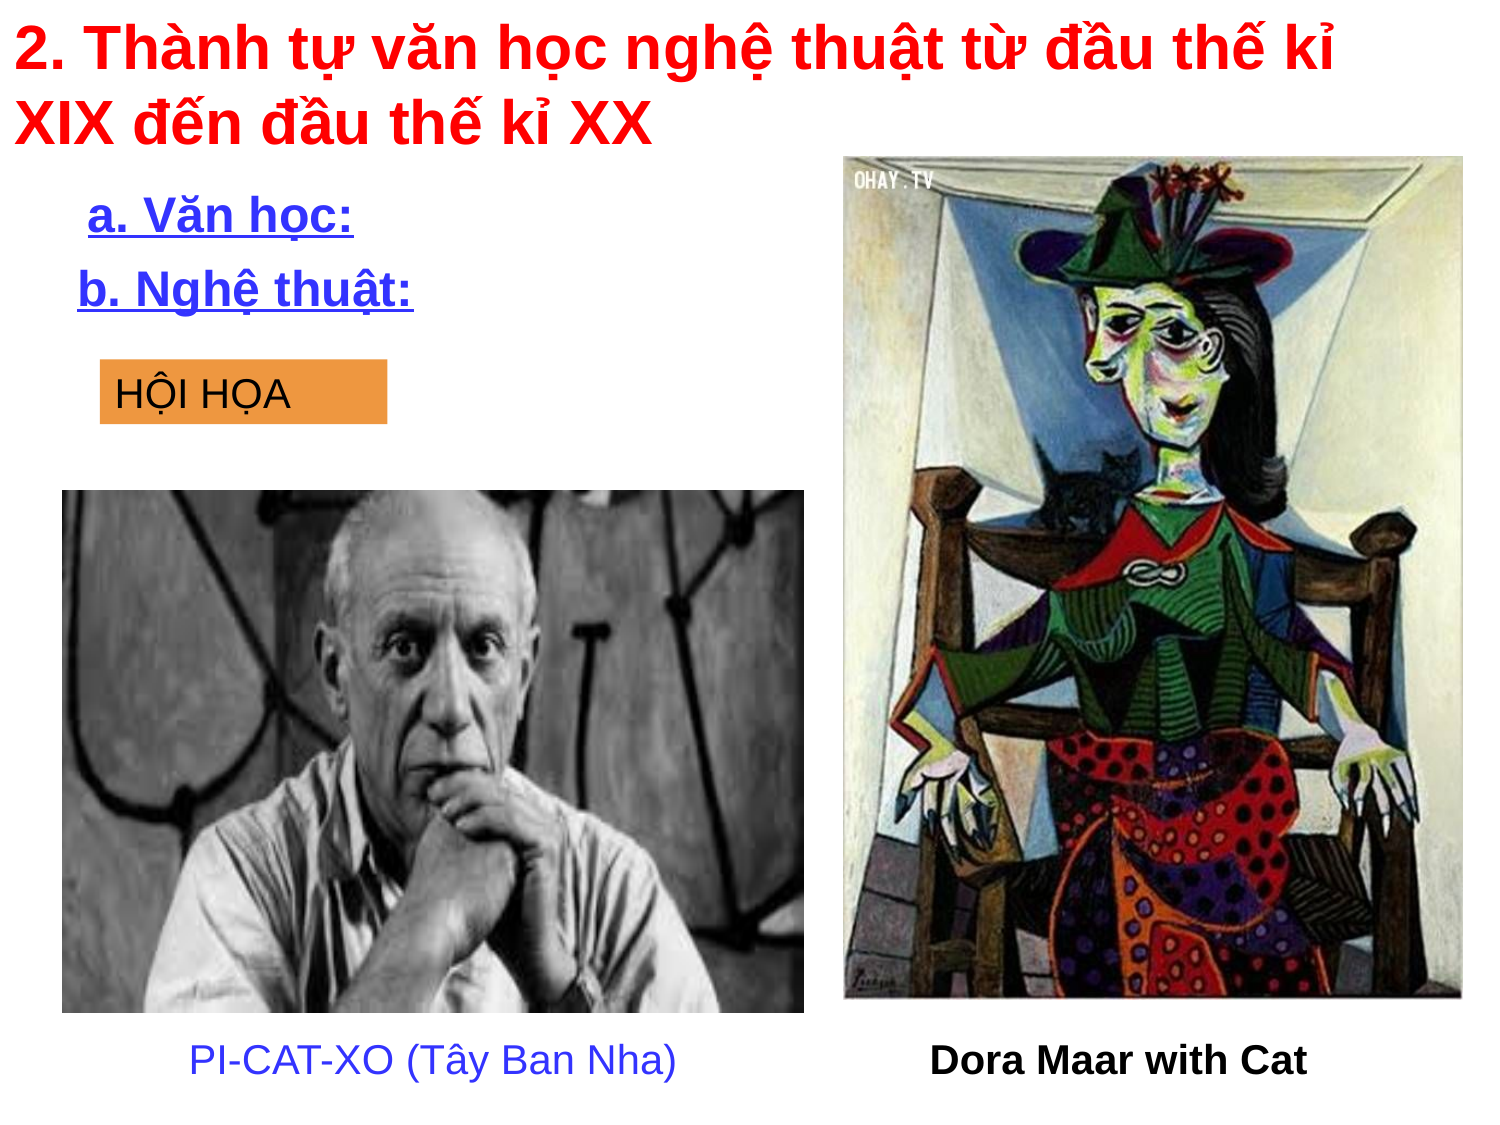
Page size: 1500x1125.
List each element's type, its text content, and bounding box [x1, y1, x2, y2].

text_box 2. Thành tự văn học nghệ thuật từ đầu thế kỉ XIX đến đầu thế kỉ XX [0, 0, 1450, 165]
text_box Dora Maar with Cat [849, 1025, 1388, 1090]
text_box b. Nghệ thuật: [62, 249, 838, 324]
text_box HỘI HỌA [99, 359, 388, 425]
text_box a. Văn học: [72, 174, 838, 249]
picture [843, 155, 1463, 1001]
picture [62, 490, 804, 1013]
text_box PI-CAT-XO (Tây Ban Nha) [164, 1025, 702, 1090]
